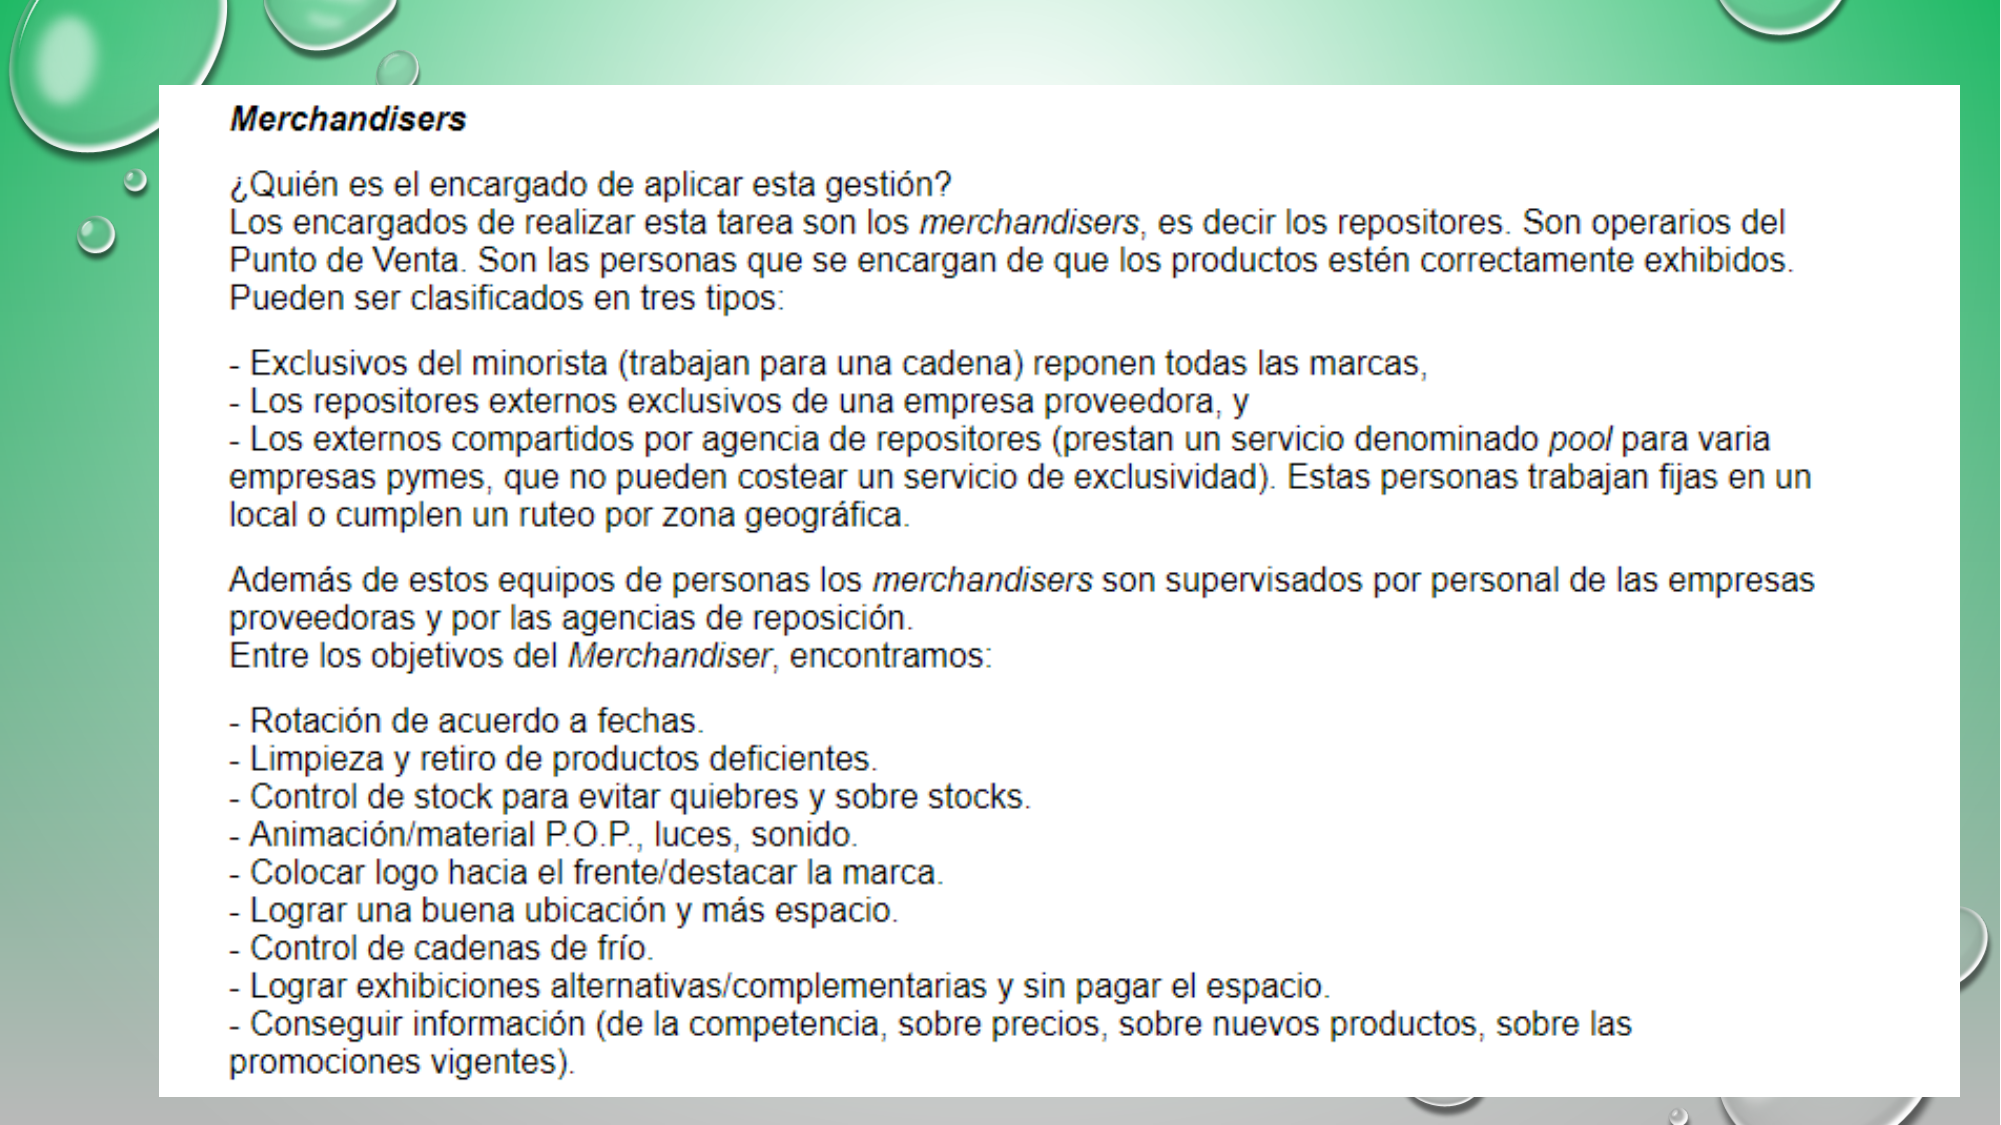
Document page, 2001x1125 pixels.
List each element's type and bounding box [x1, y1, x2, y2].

picture [0, 0, 2000, 1125]
list [158, 85, 1961, 1097]
